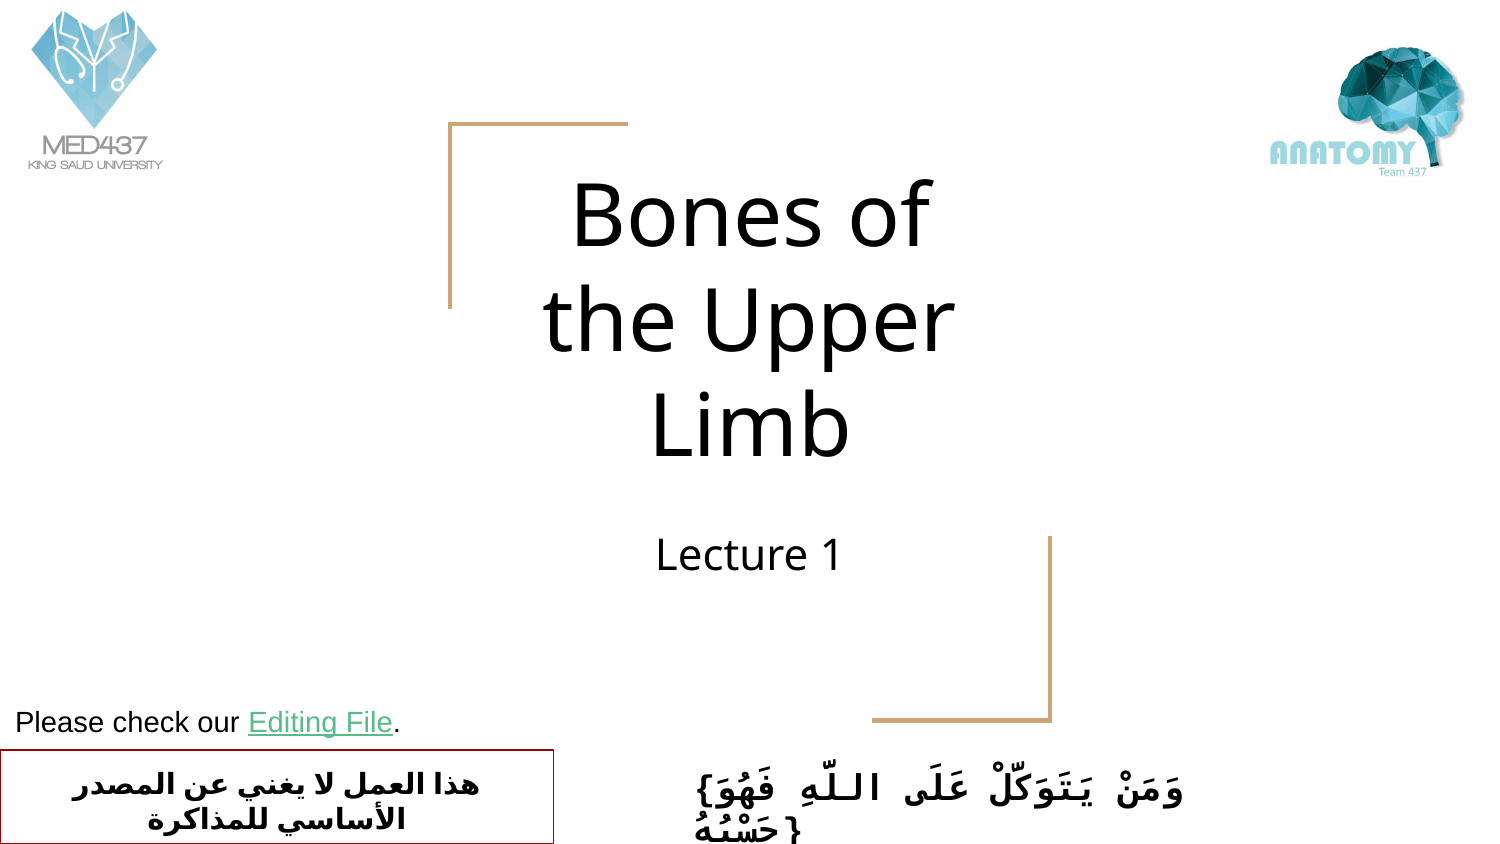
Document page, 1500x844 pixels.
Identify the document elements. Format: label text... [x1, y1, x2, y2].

subtitle Lecture 1 [499, 511, 1001, 627]
text_box {وَمَنْ يَتَوَكَّلْ عَلَى اللَّهِ فَهُوَ حَسْبُهُ} [679, 749, 1281, 844]
text_box Please check our Editing File. [0, 688, 1075, 782]
picture [1242, 0, 1500, 238]
title Bones of the Upper Limb [499, 236, 1001, 490]
text_box هذا العمل لا يغني عن المصدر الأساسي للمذاكرة [0, 782, 554, 844]
picture [0, 0, 193, 181]
